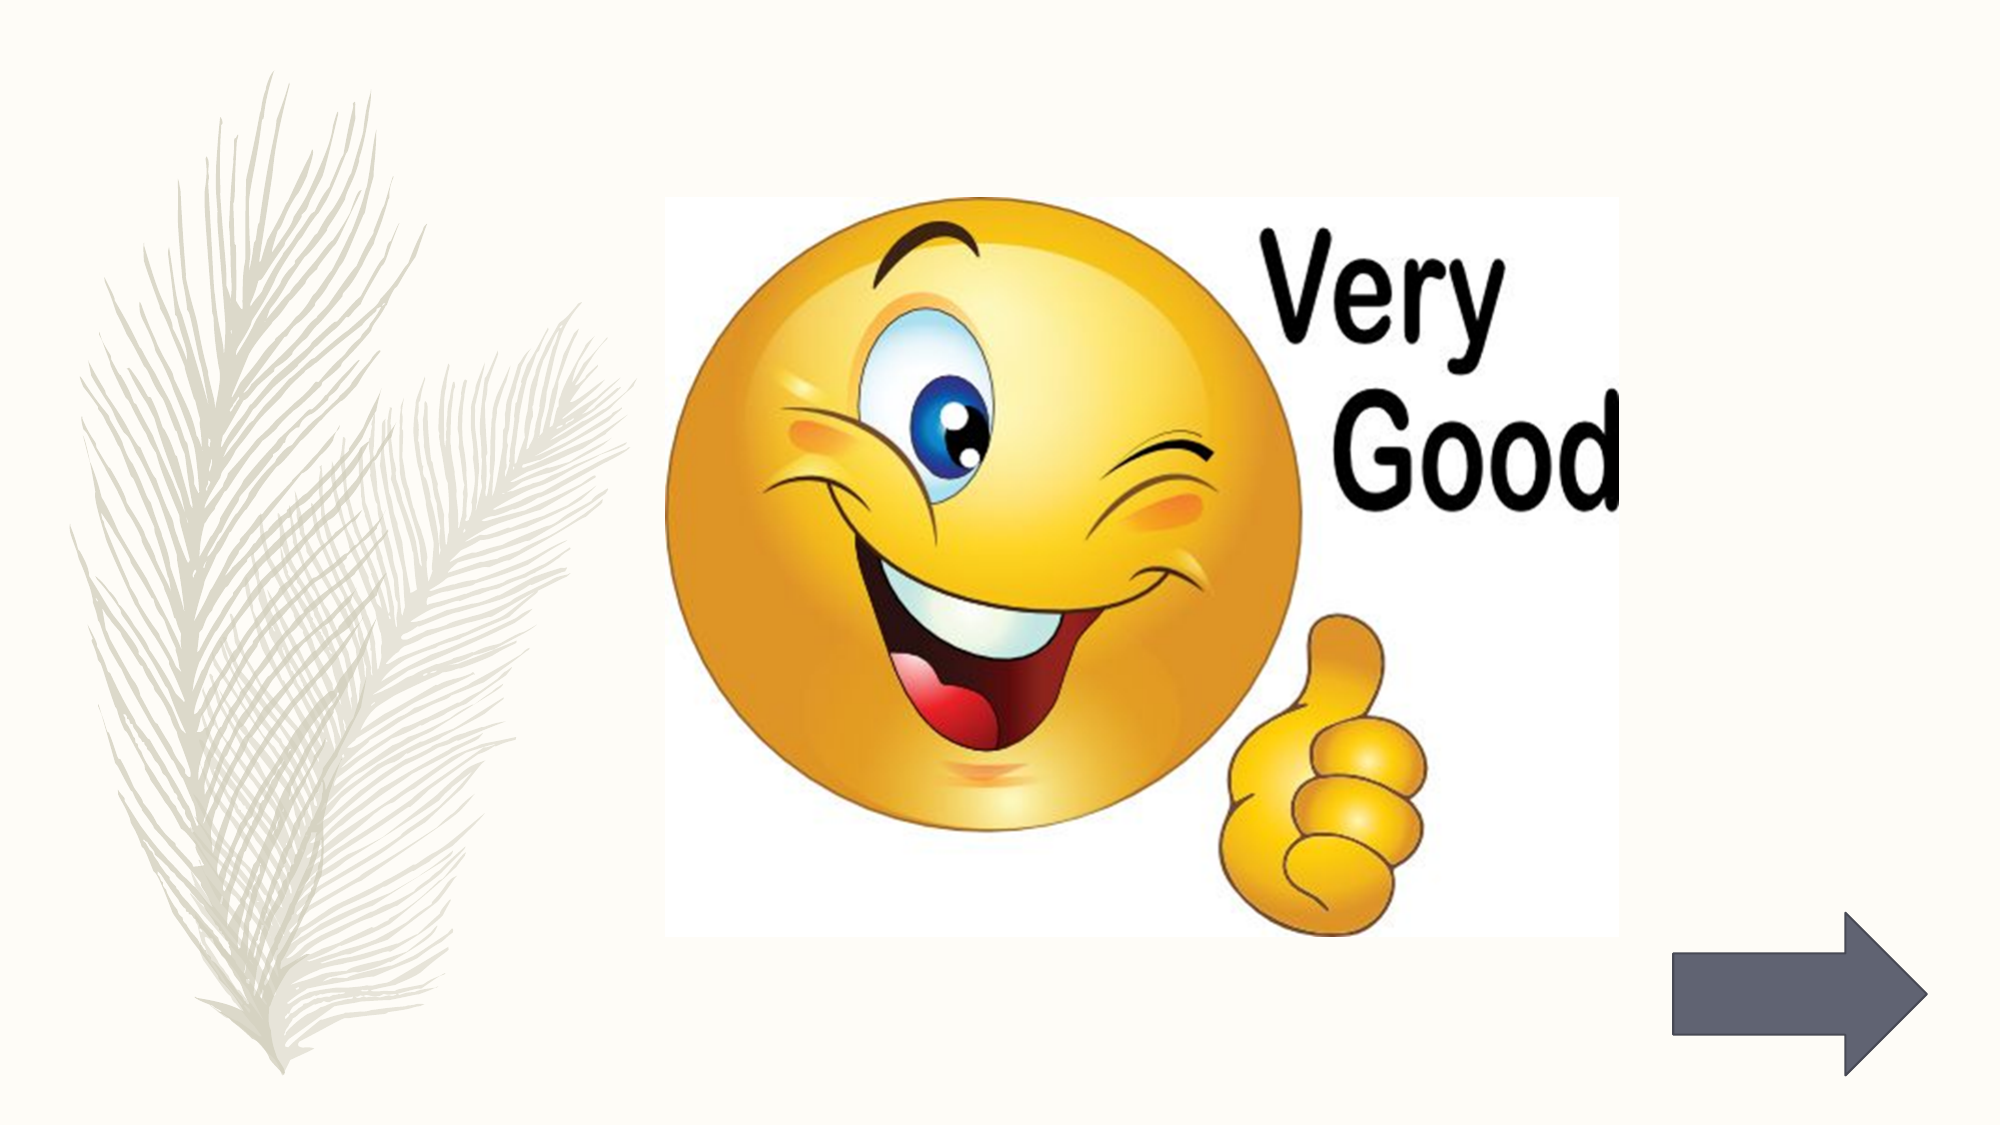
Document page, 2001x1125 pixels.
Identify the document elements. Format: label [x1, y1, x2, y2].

picture [664, 196, 1619, 937]
text_box [1672, 911, 1928, 1077]
